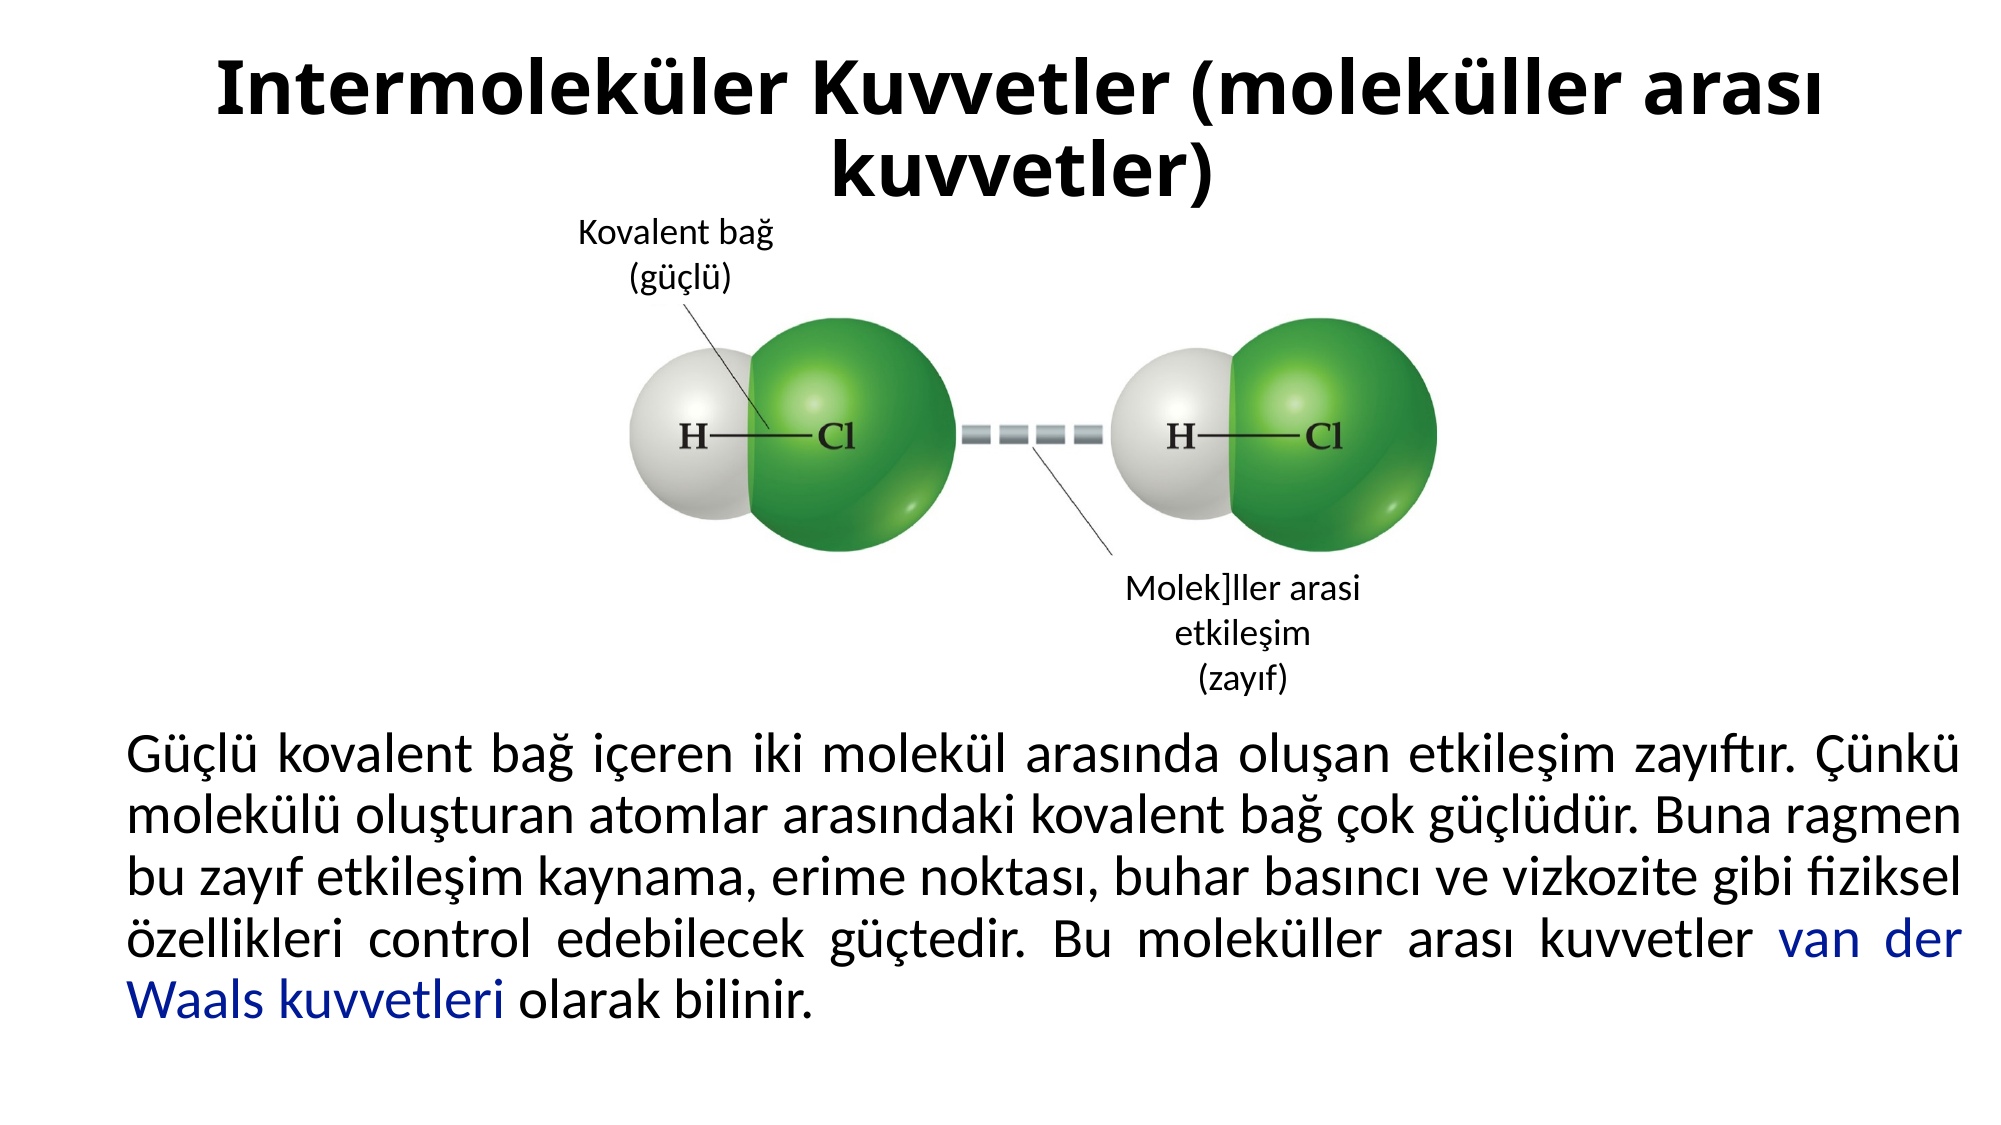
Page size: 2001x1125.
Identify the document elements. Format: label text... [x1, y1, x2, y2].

text_box Kovalent bağ (güçlü) [532, 199, 829, 305]
title Intermoleküler Kuvvetler (moleküller arası kuvvetler) [150, 37, 1894, 225]
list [557, 224, 1443, 650]
list Güçlü kovalent bağ içeren iki molekül arasında oluşan etkileşim zayıftır. Çünkü molekülü oluşturan atomlar arasındaki kovalent bağ çok güçlüdür. Buna ragmen bu zayıf etkileşim kaynama, erime noktası, buhar basıncı ve vizkozite gibi fiziksel özellikleri control edebilecek güçtedir. Bu moleküller arası kuvvetler van der Waals kuvvetleri olarak bilinir. [75, 715, 1979, 1041]
text_box Molek]ller arasi etkileşim (zayıf) [1095, 650, 1391, 706]
